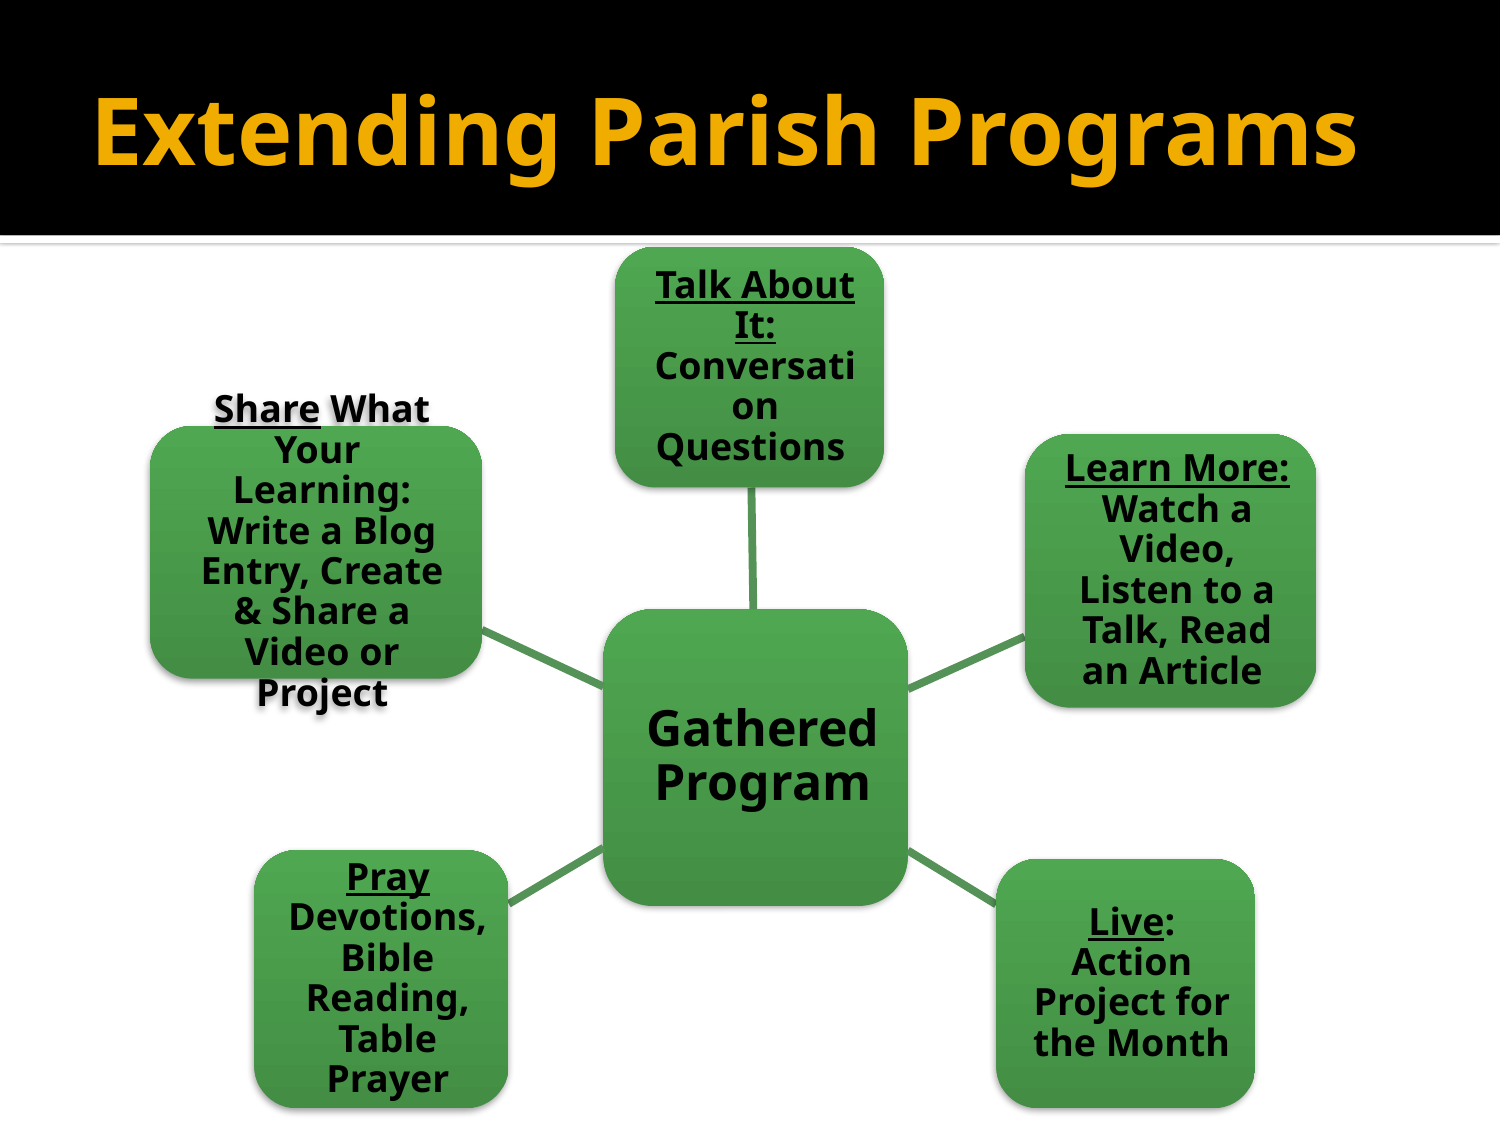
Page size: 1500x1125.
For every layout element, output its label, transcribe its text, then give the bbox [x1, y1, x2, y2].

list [0, 270, 1480, 1109]
title Extending Parish Programs [75, 24, 1425, 231]
